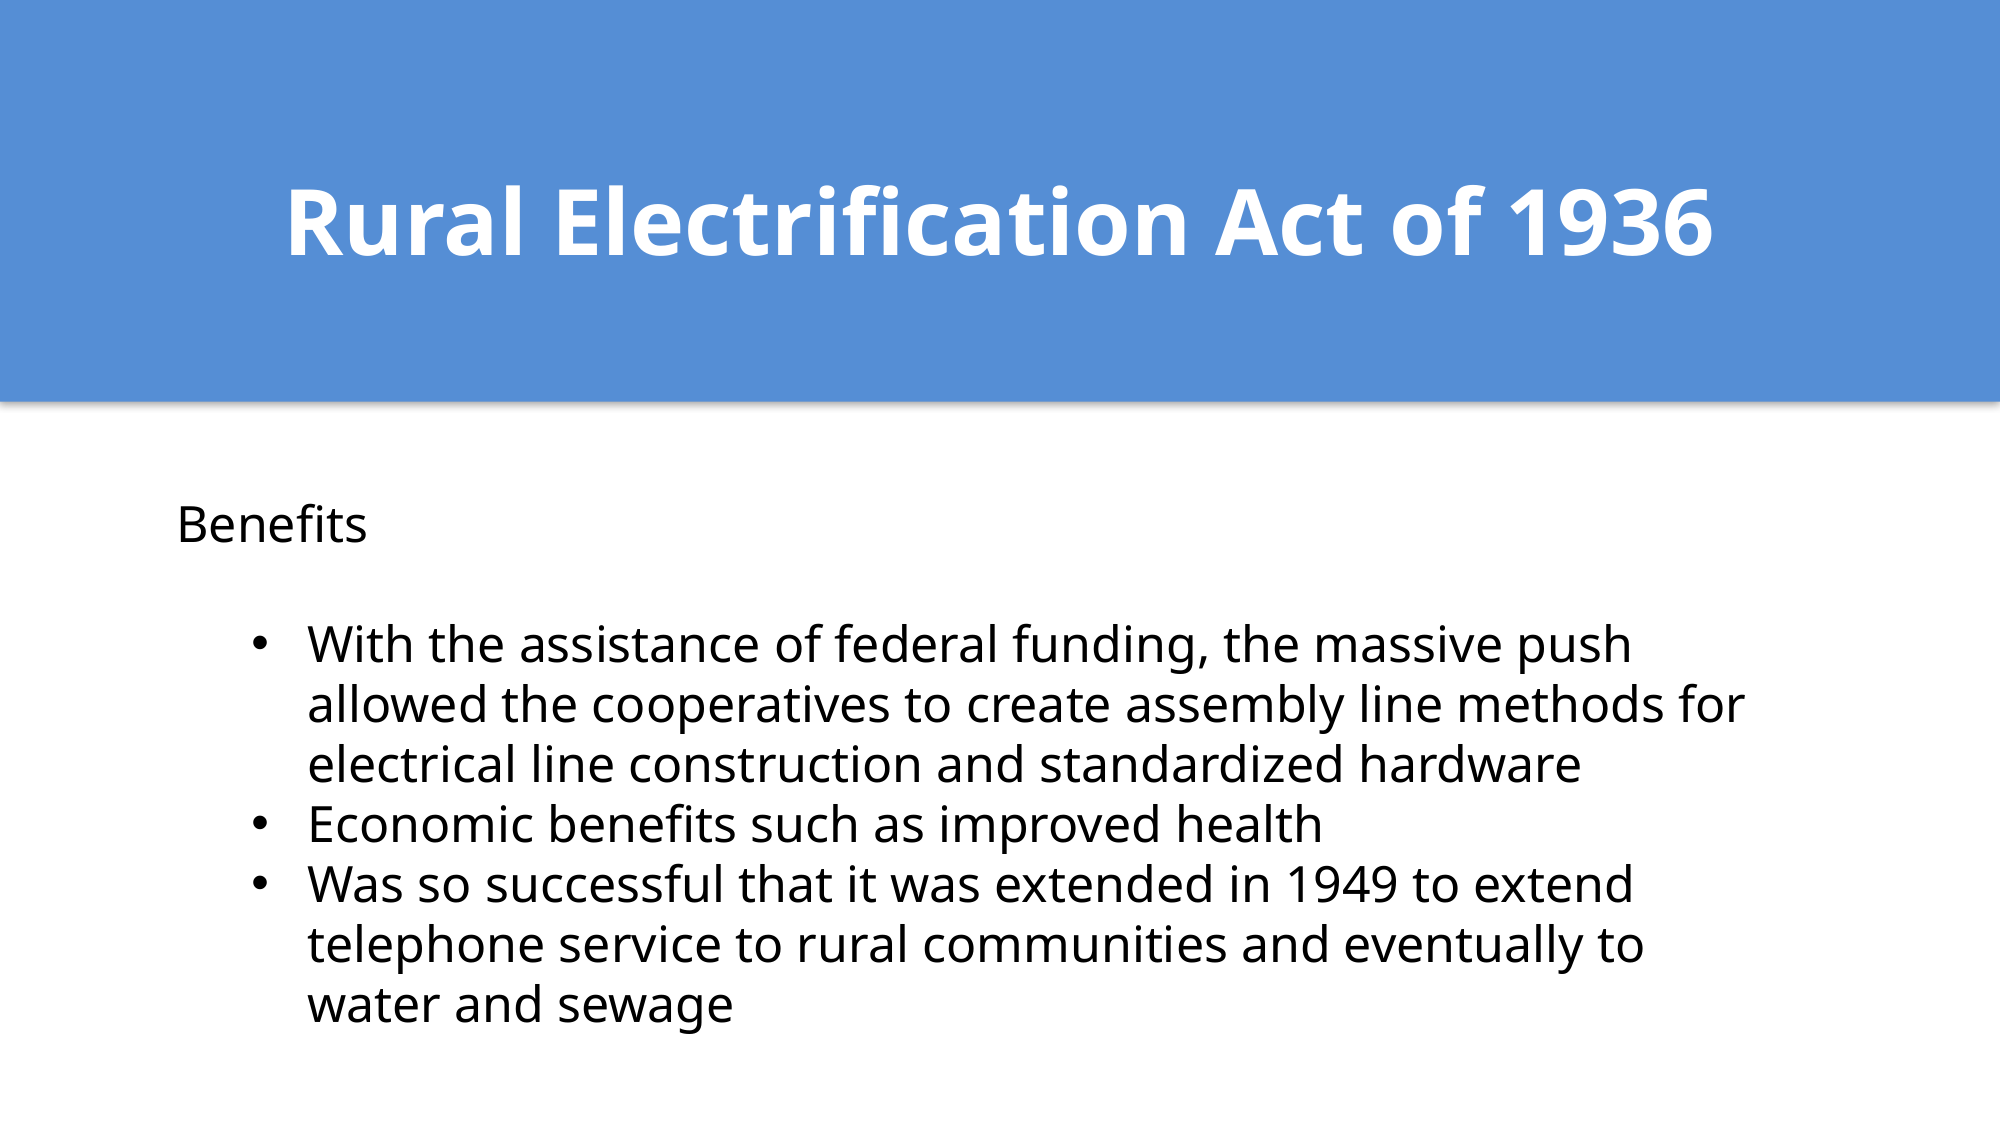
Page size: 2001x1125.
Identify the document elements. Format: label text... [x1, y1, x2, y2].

text_box [0, 0, 2000, 402]
title Rural Electrification Act of 1936 [99, 125, 1900, 313]
text_box Benefits With the assistance of federal funding, the massive push allowed the cooperatives to create assembly line methods for electrical line construction and standardized hardware Economic benefits such as improved health Was so successful that it was extended in 1949 to extend telephone service to rural communities and eventually to water and sewage [161, 484, 1799, 1040]
